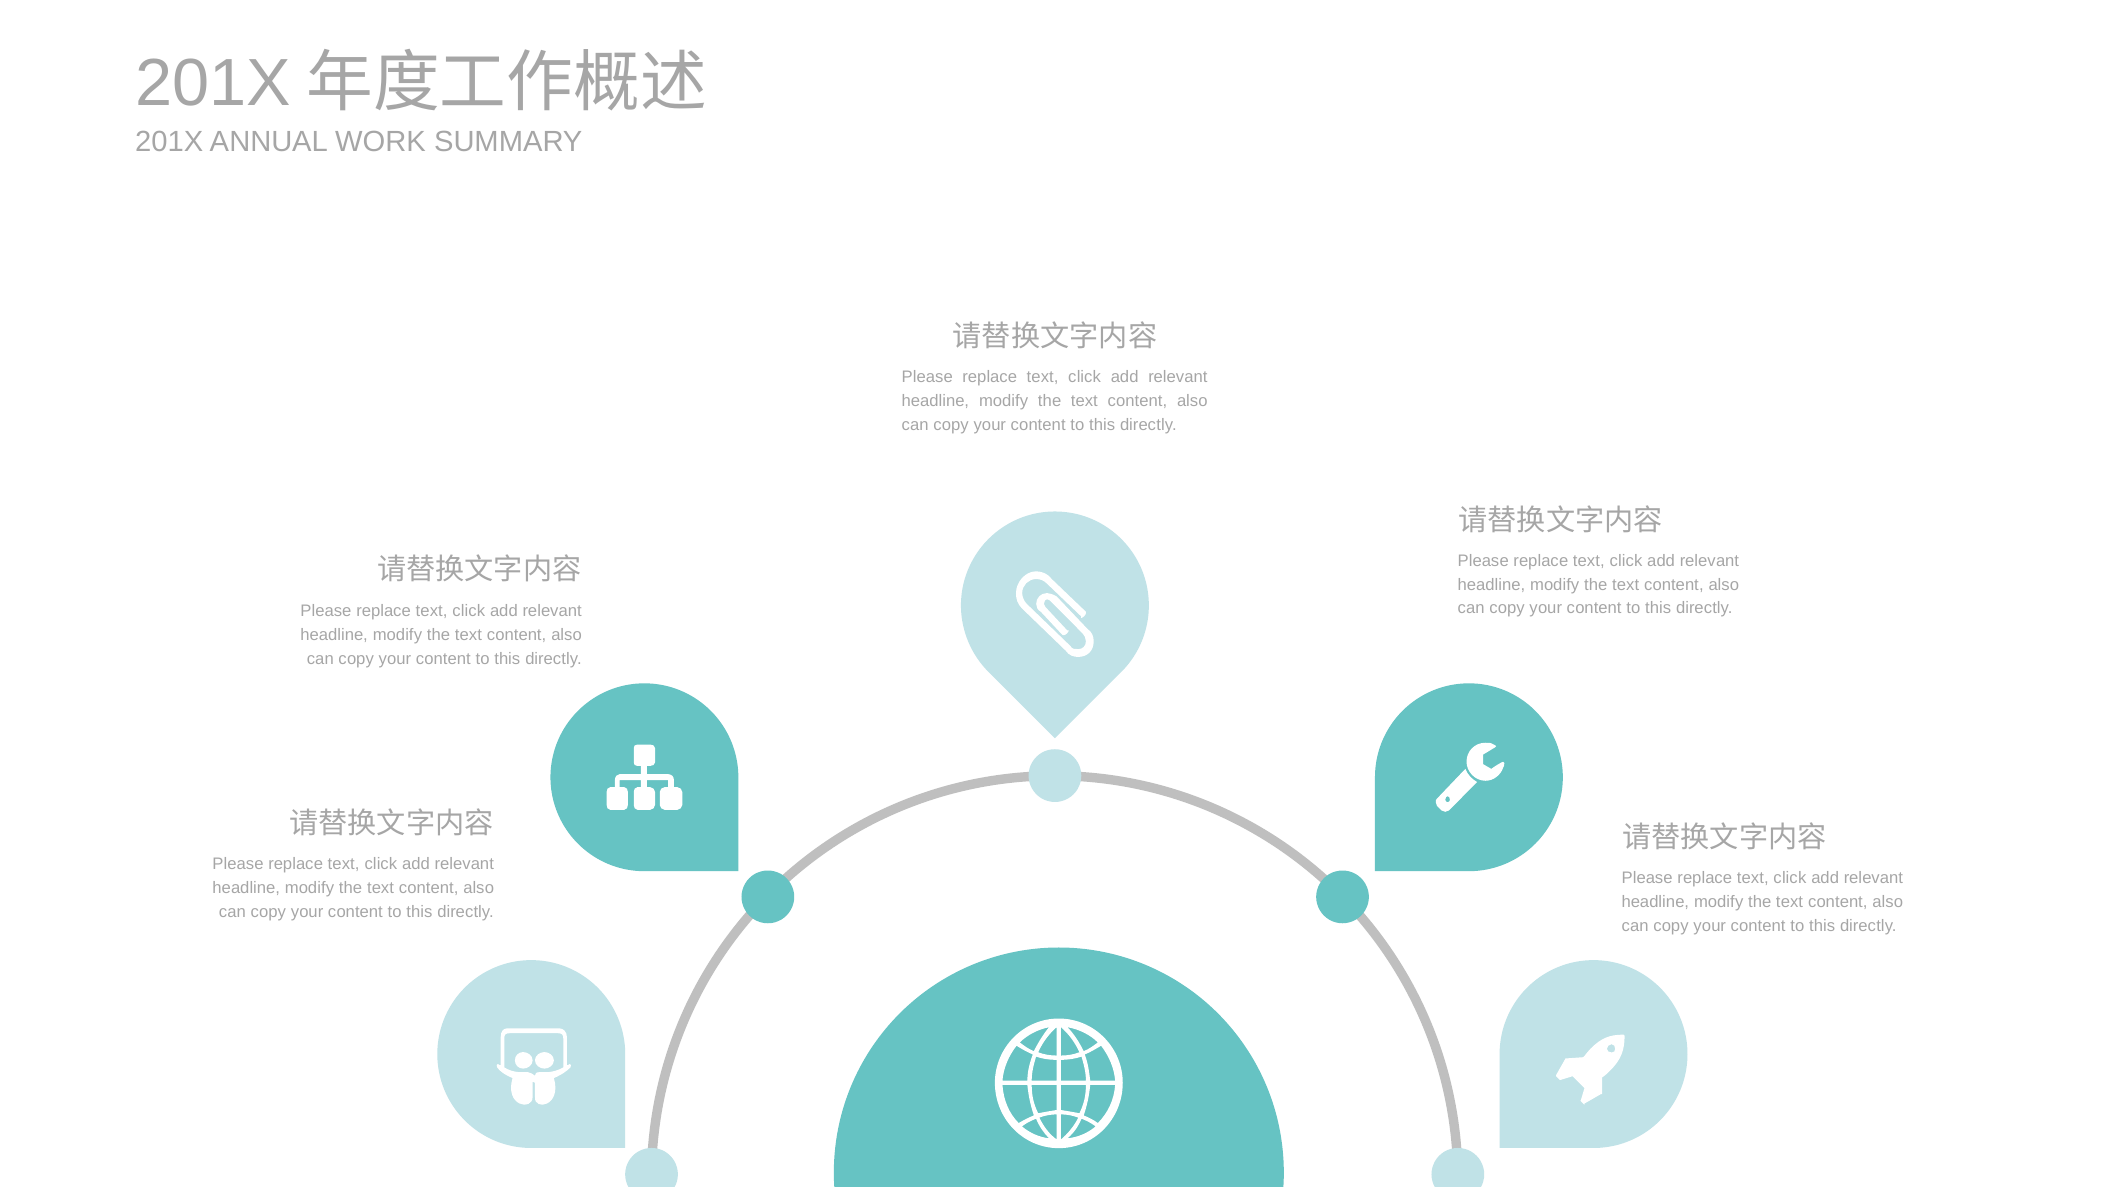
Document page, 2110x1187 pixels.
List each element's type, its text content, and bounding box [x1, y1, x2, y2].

text_box [1435, 742, 1505, 812]
text_box [1430, 1146, 1486, 1187]
text_box Please replace text, click add relevant headline, modify the text content, also can copy your content to this directly. [901, 361, 1209, 434]
text_box Please replace text, click add relevant headline, modify the text content, also can copy your content to this directly. [288, 595, 583, 668]
text_box 请替换文字内容 [1622, 818, 1828, 854]
text_box [1556, 1034, 1625, 1105]
text_box [496, 1028, 571, 1105]
text_box [1315, 869, 1370, 925]
text_box 201X年度工作概述 [135, 38, 783, 119]
text_box [740, 869, 796, 925]
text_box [833, 947, 1284, 1187]
text_box [1373, 682, 1564, 873]
text_box Please replace text, click add relevant headline, modify the text content, also can copy your content to this directly. [1457, 545, 1764, 618]
text_box [606, 744, 683, 810]
text_box Please replace text, click add relevant headline, modify the text content, also can copy your content to this directly. [204, 849, 495, 922]
text_box Please replace text, click add relevant headline, modify the text content, also can copy your content to this directly. [1621, 862, 1915, 935]
text_box 请替换文字内容 [288, 804, 494, 840]
text_box 请替换文字内容 [1458, 500, 1664, 536]
text_box 请替换文字内容 [376, 550, 582, 586]
text_box [652, 776, 1457, 1183]
text_box [549, 682, 740, 873]
text_box [1027, 748, 1083, 804]
text_box [959, 510, 1150, 740]
text_box [624, 1146, 679, 1187]
text_box [1015, 571, 1094, 657]
text_box [436, 959, 627, 1150]
text_box [1498, 959, 1689, 1150]
text_box 请替换文字内容 [952, 317, 1158, 353]
text_box 201X ANNUAL WORK SUMMARY [135, 122, 596, 158]
